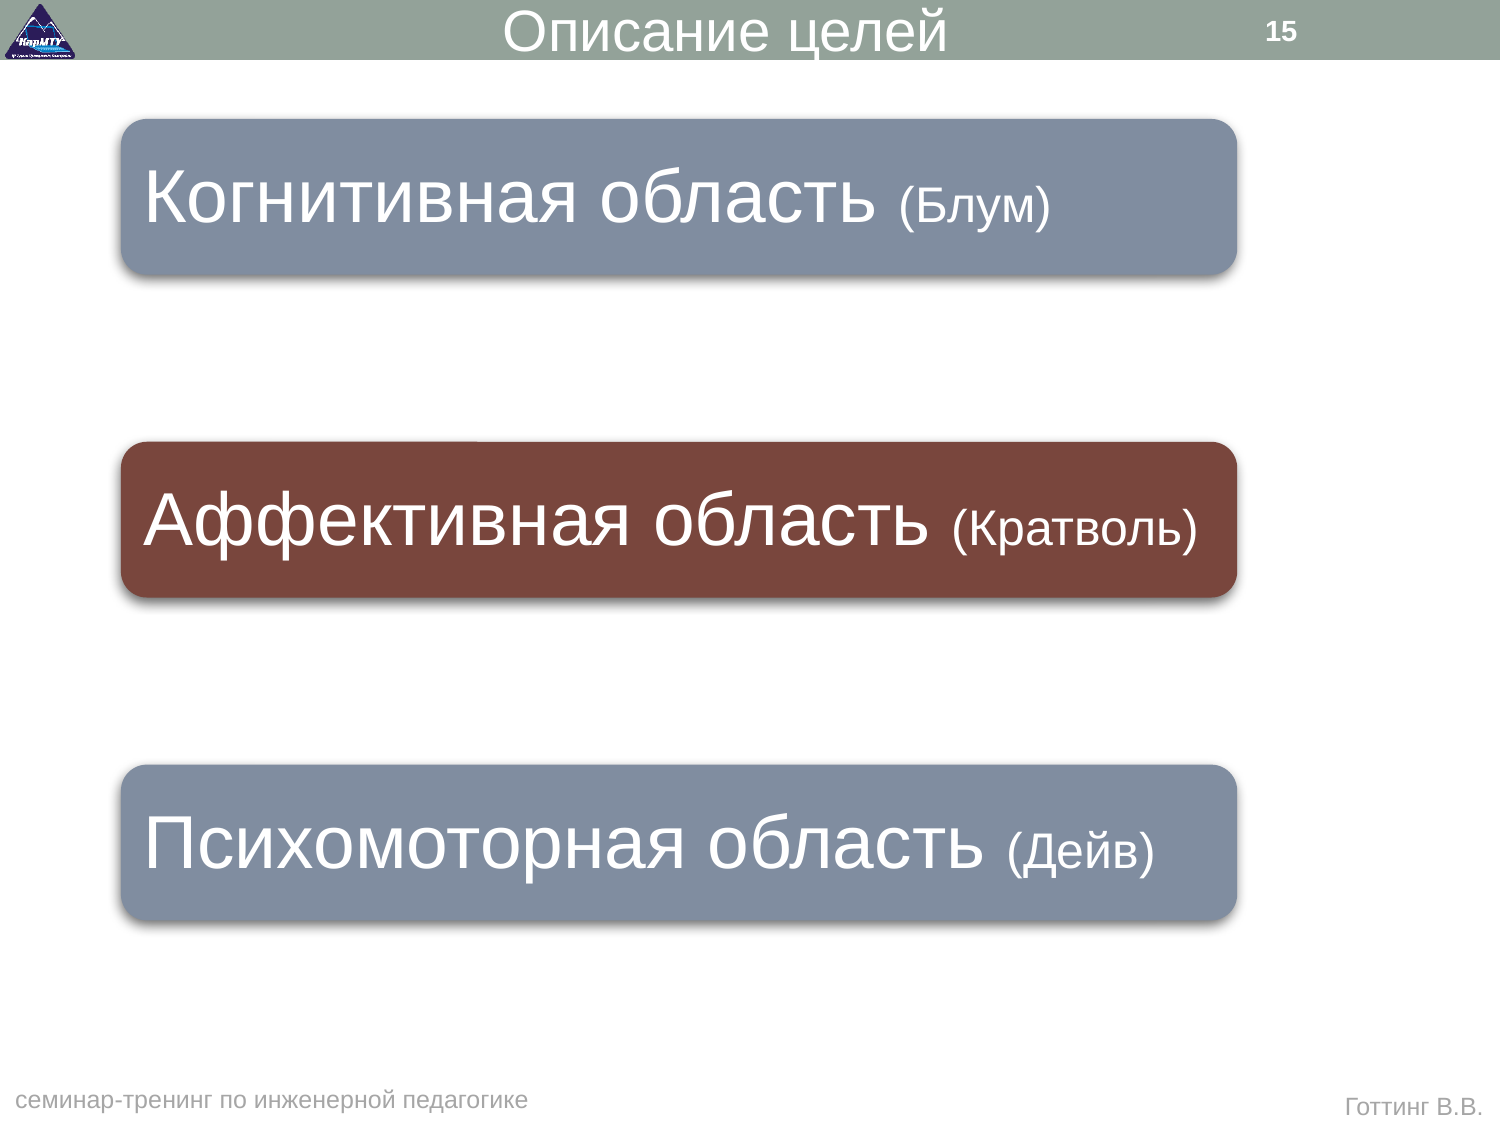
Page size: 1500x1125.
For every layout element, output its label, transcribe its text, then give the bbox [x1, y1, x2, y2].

text_box Описание целей [74, 0, 1388, 71]
slide_number 15 [1250, 3, 1425, 57]
text_box Готтинг В.В. [1328, 1084, 1500, 1125]
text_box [40, 101, 1500, 1071]
picture [5, 3, 76, 60]
text_box семинар-тренинг по инженерной педагогике [0, 1071, 610, 1125]
